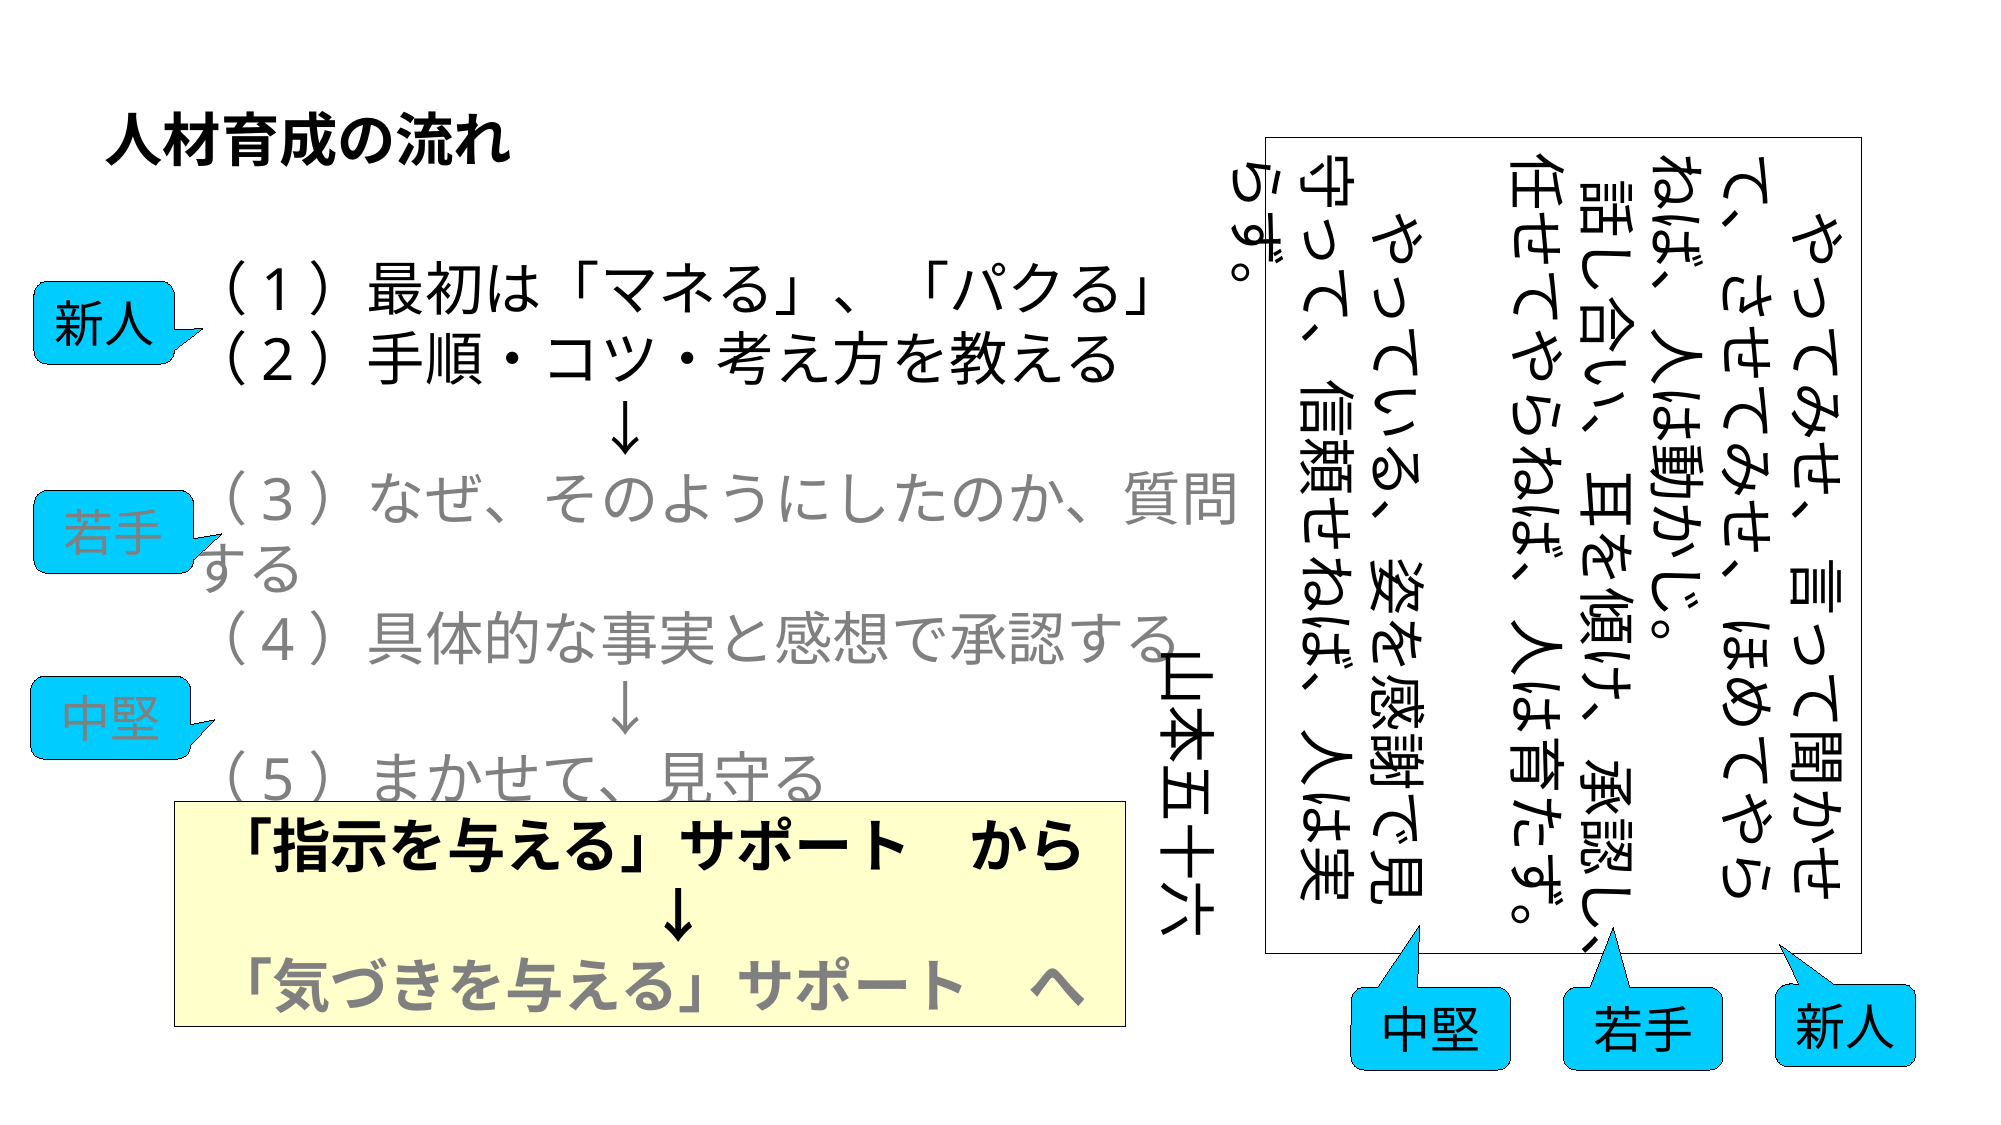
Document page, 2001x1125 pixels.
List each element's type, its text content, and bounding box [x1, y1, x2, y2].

text_box 新人 [1775, 944, 1916, 1067]
text_box 新人 [33, 281, 203, 365]
text_box 人材育成の流れ [89, 95, 1846, 181]
text_box 若手 [33, 490, 222, 574]
text_box 中堅 [1350, 925, 1511, 1071]
text_box （1）最初は「マネる」、「パクる」 （2）手順・コツ・考え方を教える ↓ （3）なぜ、そのようにしたのか、質問する （4）具体的な事実と感想で承認する ↓ （5）まかせて、見守る [174, 245, 1265, 820]
text_box 「指示を与える」サポート から ↓ 「気づきを与える」サポート へ [174, 801, 1126, 1027]
text_box 若手 [1563, 927, 1723, 1071]
text_box 中堅 [30, 676, 215, 760]
text_box やってみせ、言って聞かせて、させてみせ、ほめてやらねば、人は動かじ。 話し合い、耳を傾け、承認し、任せてやらねば、人は育たず。 やっている、姿を感謝で見守って、信頼せねば、人は実らず。 山本五十六 [1265, 137, 1862, 954]
